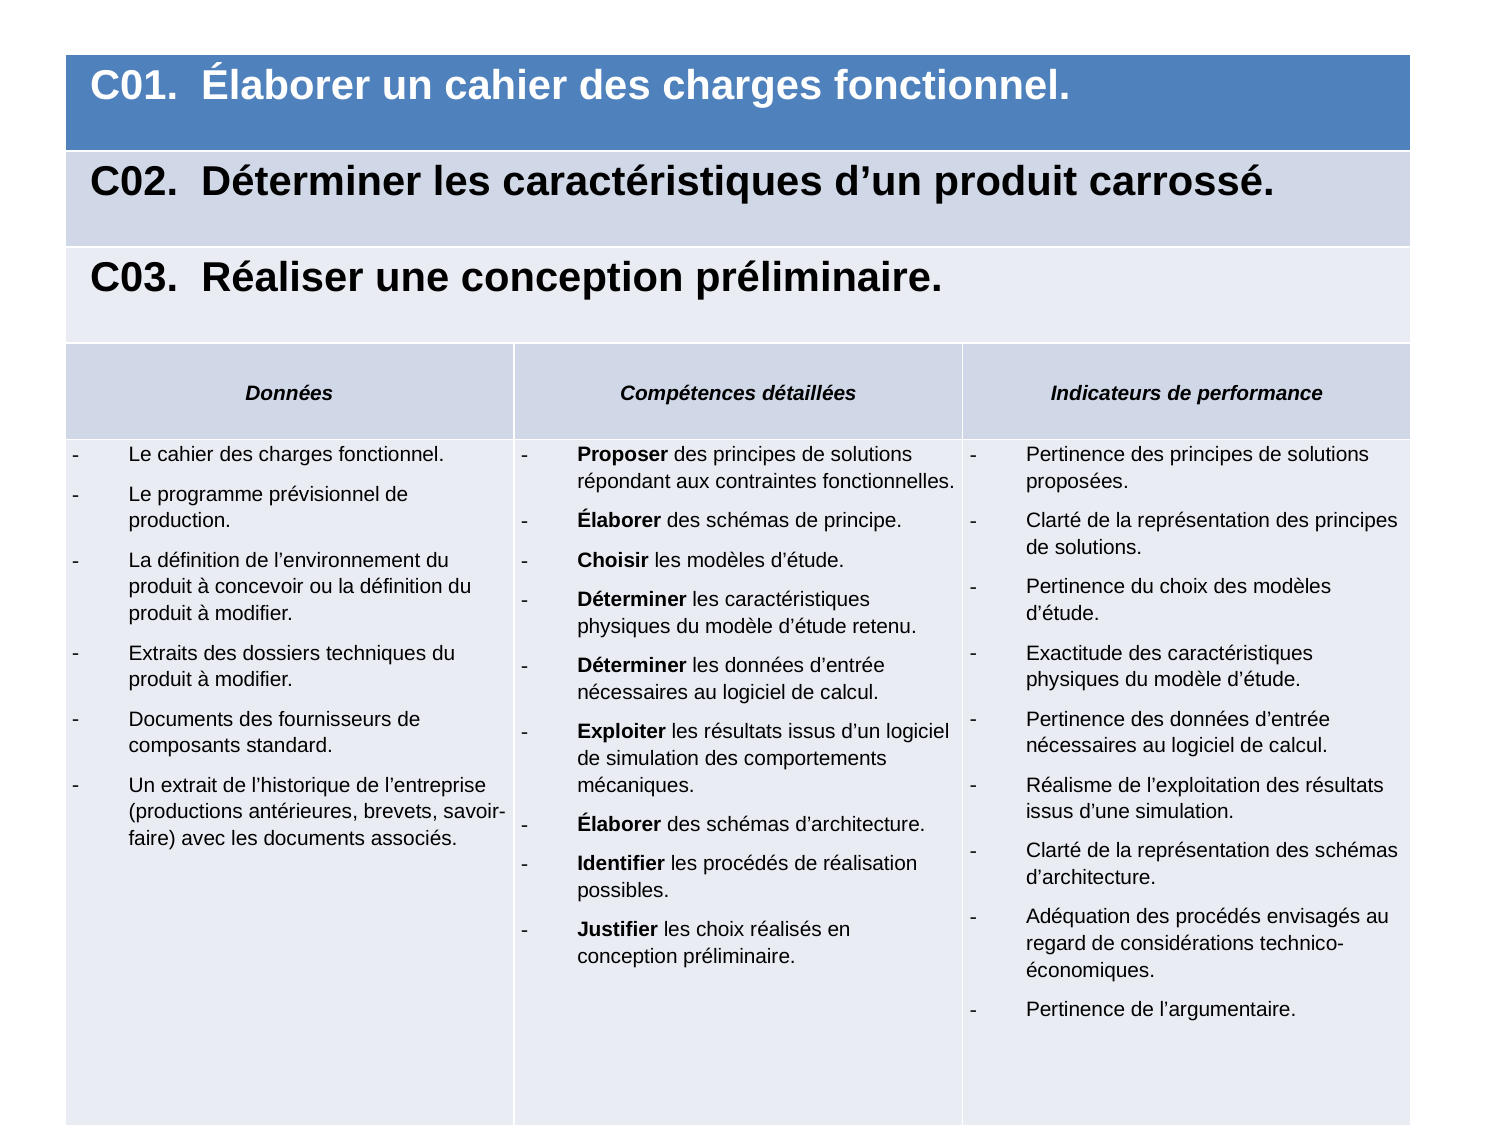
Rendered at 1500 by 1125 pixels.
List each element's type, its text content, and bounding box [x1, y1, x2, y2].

table_cell Le cahier des charges fonctionnel. Le programme prévisionnel de production. La définition de l’environnement du produit à concevoir ou la définition du produit à modifier. Extraits des dossiers techniques du produit à modifier. Documents des fournisseurs de composants standard. Un extrait de l’historique de l’entreprise (productions antérieures, brevets, savoir-faire) avec les documents associés. [66, 440, 513, 1125]
table_cell C03. Réaliser une conception préliminaire. [66, 248, 1410, 342]
table_cell Indicateurs de performance [963, 344, 1410, 439]
table_header C01. Élaborer un cahier des charges fonctionnel. [66, 55, 1410, 150]
table_cell Proposer des principes de solutions répondant aux contraintes fonctionnelles. Élaborer des schémas de principe. Choisir les modèles d’étude. Déterminer les caractéristiques physiques du modèle d’étude retenu. Déterminer les données d’entrée nécessaires au logiciel de calcul. Exploiter les résultats issus d’un logiciel de simulation des comportements mécaniques. Élaborer des schémas d’architecture. Identifier les procédés de réalisation possibles. Justifier les choix réalisés en conception préliminaire. [515, 440, 962, 1125]
table_cell Données [66, 344, 513, 439]
table_cell Compétences détaillées [515, 344, 962, 439]
table_cell Pertinence des principes de solutions proposées. Clarté de la représentation des principes de solutions. Pertinence du choix des modèles d’étude. Exactitude des caractéristiques physiques du modèle d’étude. Pertinence des données d’entrée nécessaires au logiciel de calcul. Réalisme de l’exploitation des résultats issus d’une simulation. Clarté de la représentation des schémas d’architecture. Adéquation des procédés envisagés au regard de considérations technico-économiques. Pertinence de l’argumentaire. [963, 440, 1410, 1125]
table_cell C02. Déterminer les caractéristiques d’un produit carrossé. [66, 152, 1410, 246]
